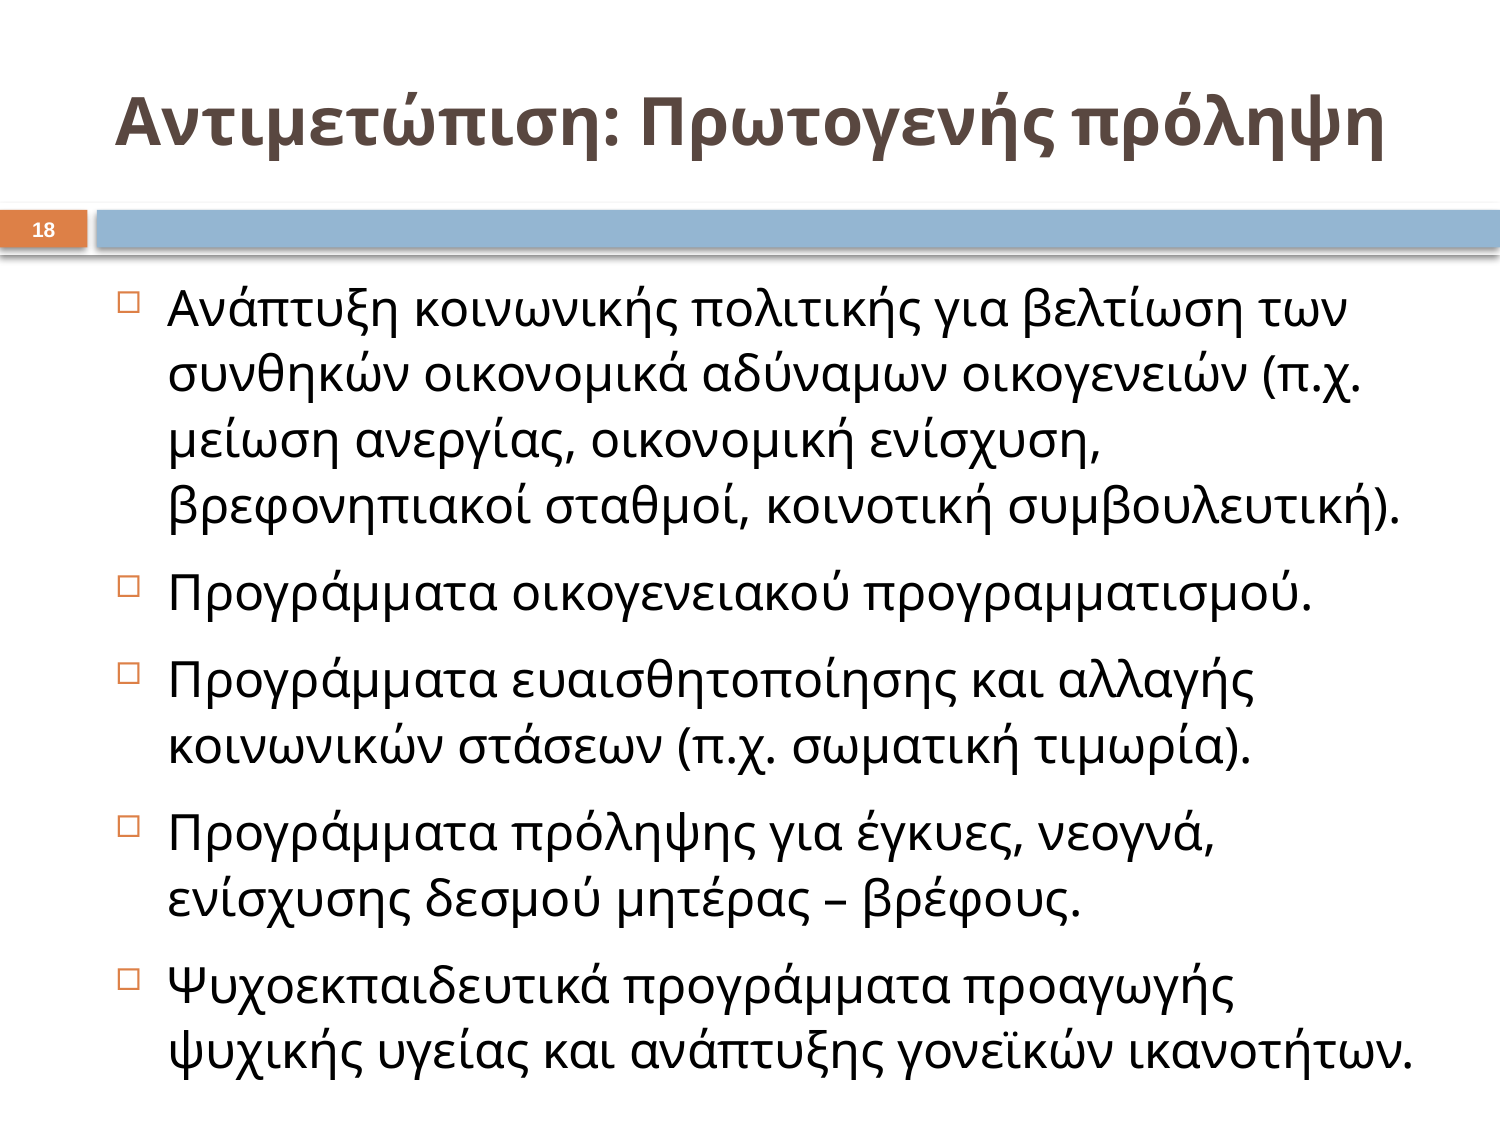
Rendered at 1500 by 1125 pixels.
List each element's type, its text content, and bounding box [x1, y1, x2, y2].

slide_number 17 [0, 208, 88, 249]
title Αντιμετώπιση: Πρωτογενής πρόληψη [100, 37, 1438, 200]
list Ανάπτυξη κοινωνικής πολιτικής για βελτίωση των συνθηκών οικονομικά αδύναμων οικογενειών (π.χ. μείωση ανεργίας, οικονομική ενίσχυση, βρεφονηπιακοί σταθμοί, κοινοτική συμβουλευτική). Προγράμματα οικογενειακού προγραμματισμού. Προγράμματα ευαισθητοποίησης και αλλαγής κοινωνικών στάσεων (π.χ. σωματική τιμωρία). Προγράμματα πρόληψης για έγκυες, νεογνά, ενίσχυσης δεσμού μητέρας – βρέφους. Ψυχοεκπαιδευτικά προγράμματα προαγωγής ψυχικής υγείας και ανάπτυξης γονεϊκών ικανοτήτων. [100, 262, 1438, 1000]
